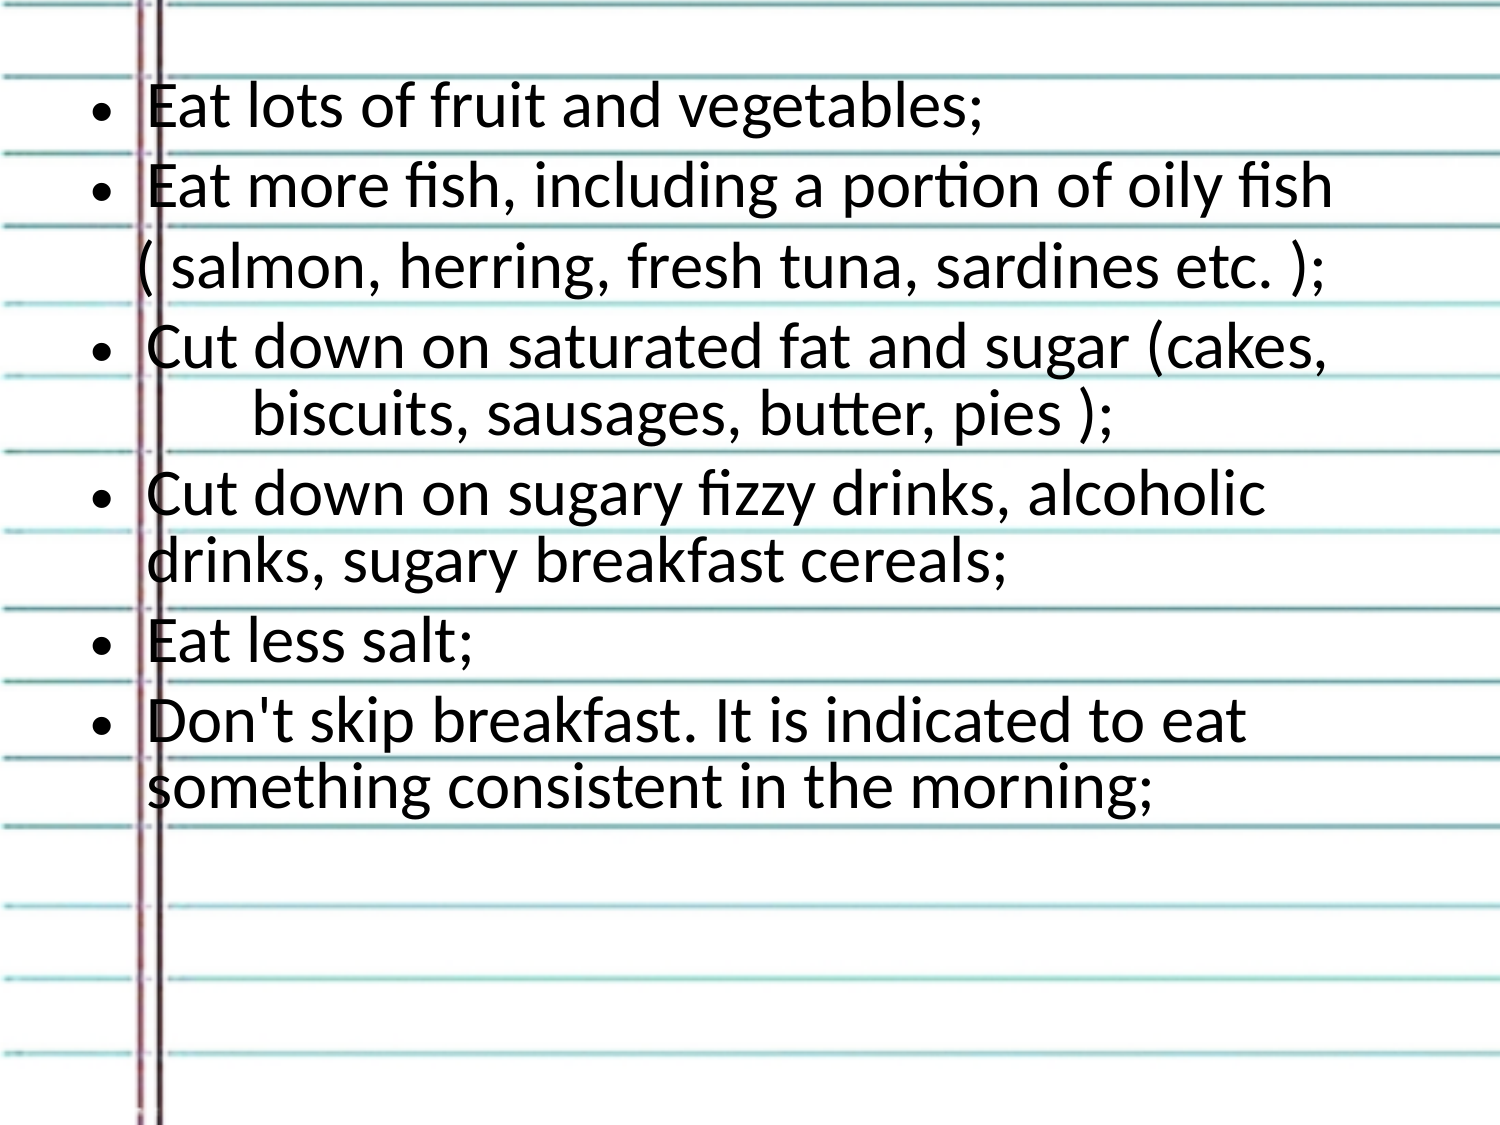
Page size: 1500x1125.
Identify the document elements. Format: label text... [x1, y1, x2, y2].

picture [0, 0, 1500, 1125]
list Eat lots of fruit and vegetables; Eat more fish, including a portion of oily fish ( salmon, herring, fresh tuna, sardines etc. ); Cut down on saturated fat and sugar (cakes, biscuits, sausages, butter, pies ); Cut down on sugary fizzy drinks, alcoholic drinks, sugary breakfast cereals; Eat less salt; Don't skip breakfast. It is indicated to eat something consistent in the morning; [75, 70, 1425, 1005]
